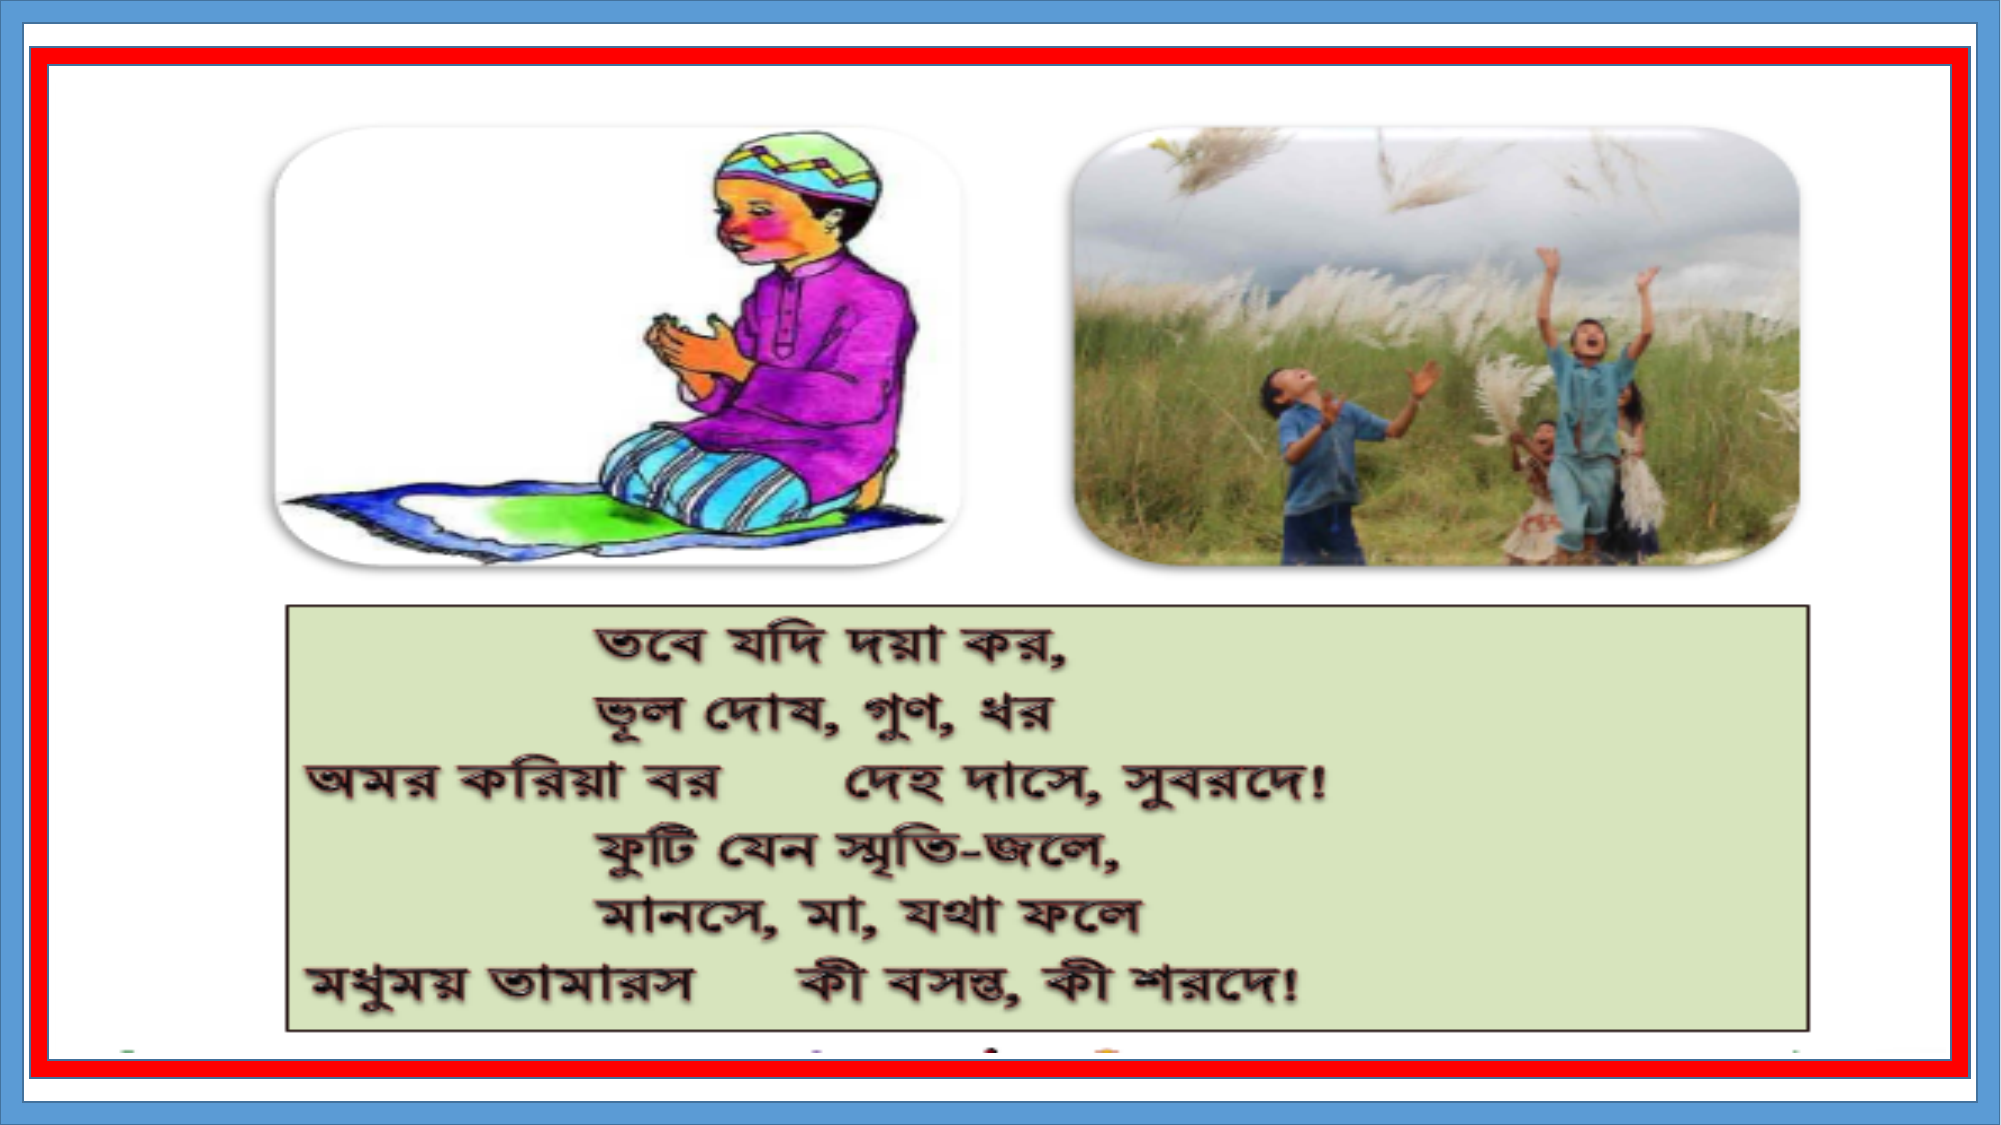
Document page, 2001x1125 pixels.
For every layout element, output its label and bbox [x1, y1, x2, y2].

picture [54, 83, 1946, 1053]
